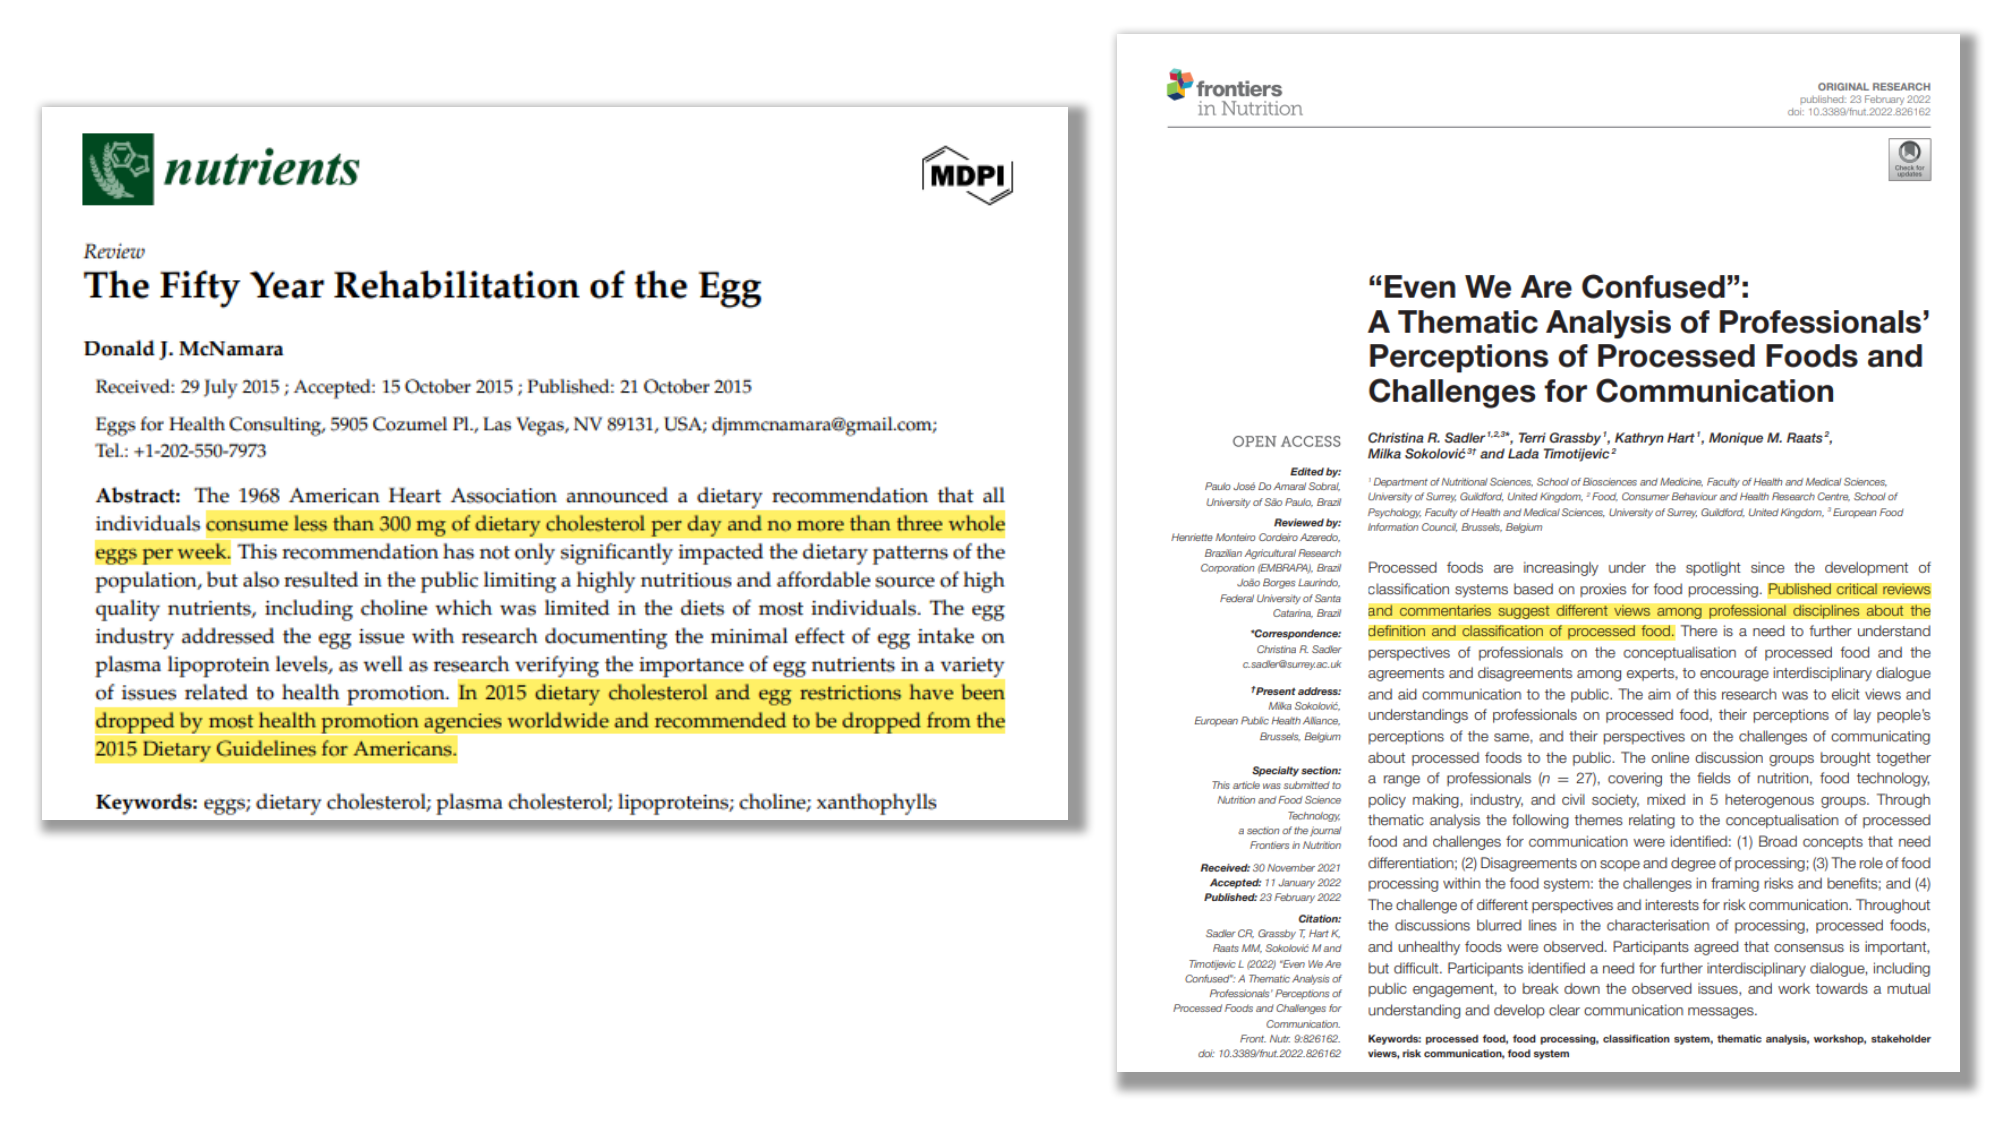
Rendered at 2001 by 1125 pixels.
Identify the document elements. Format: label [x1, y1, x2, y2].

picture [42, 107, 1068, 821]
picture [1117, 34, 1960, 1072]
text_box [1803, 0, 2000, 123]
